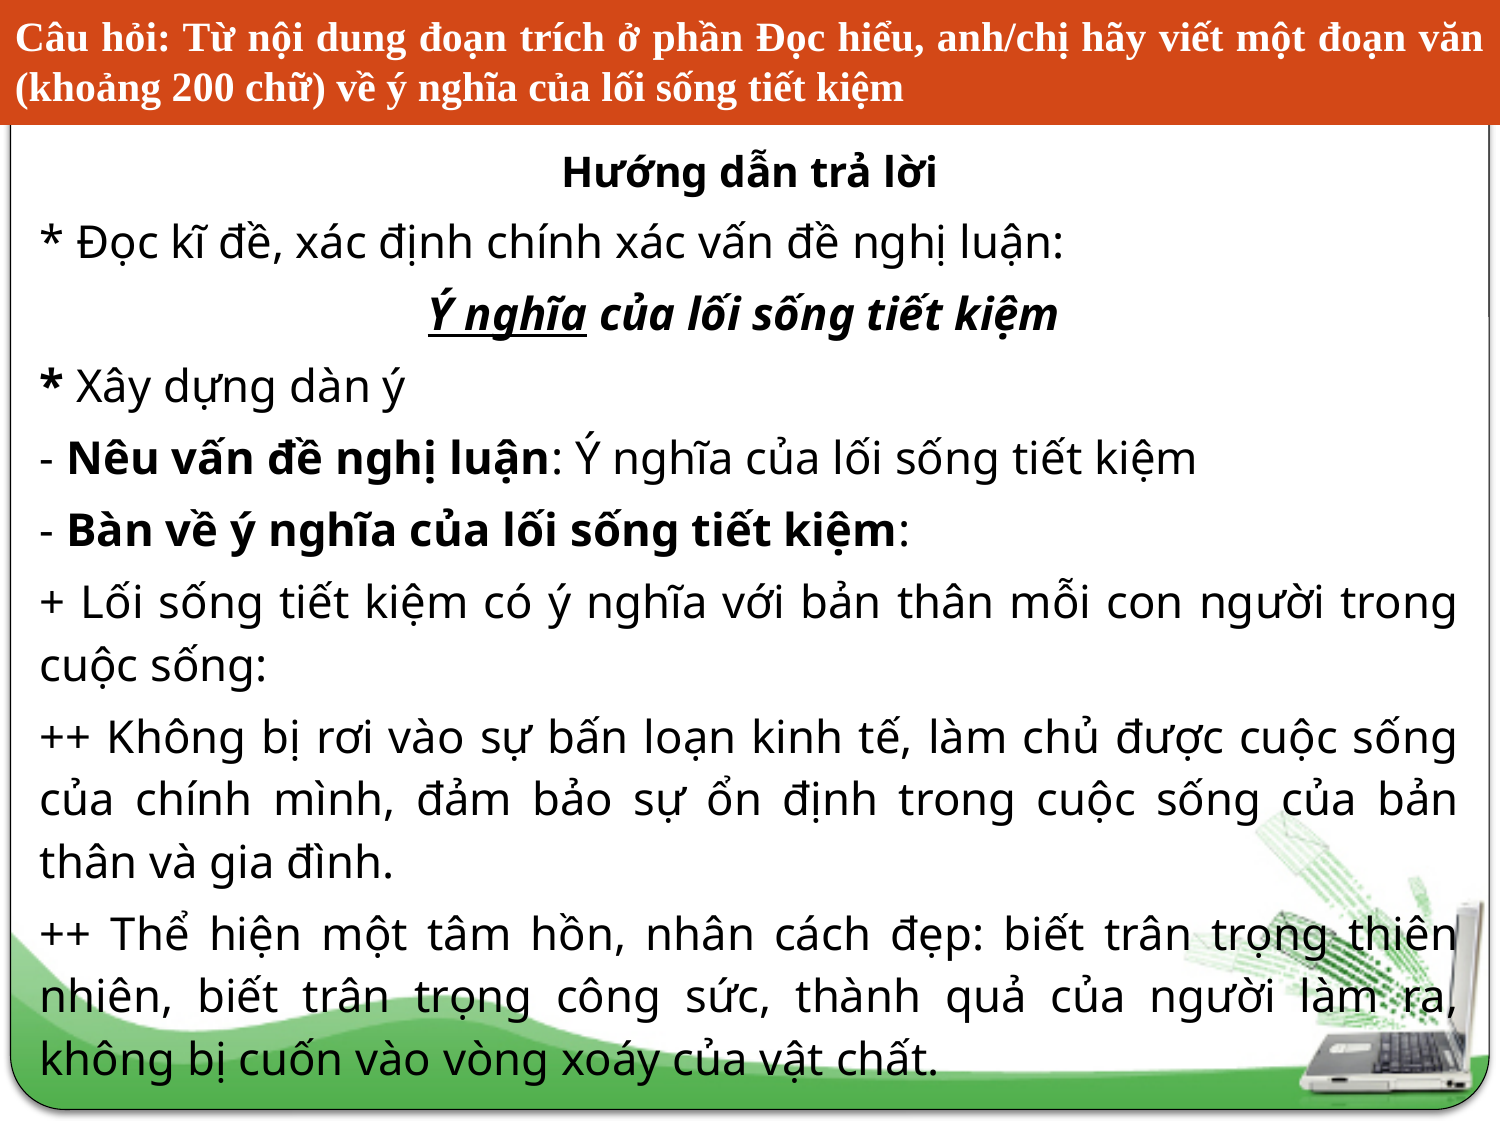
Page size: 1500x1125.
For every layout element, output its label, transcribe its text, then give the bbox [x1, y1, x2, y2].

picture [37, 1100, 1462, 1108]
title Câu hỏi: Từ nội dung đoạn trích ở phần Đọc hiểu, anh/chị hãy viết một đoạn văn (khoảng 200 chữ) về ý nghĩa của lối sống tiết kiệm [0, 0, 1500, 125]
list Hướng dẫn trả lời * Đọc kĩ đề, xác định chính xác vấn đề nghị luận: Ý nghĩa của lối sống tiết kiệm * Xây dựng dàn ý - Nêu vấn đề nghị luận: Ý nghĩa của lối sống tiết kiệm - Bàn về ý nghĩa của lối sống tiết kiệm: + Lối sống tiết kiệm có ý nghĩa với bản thân mỗi con người trong cuộc sống: ++ Không bị rơi vào sự bấn loạn kinh tế, làm chủ được cuộc sống của chính mình, đảm bảo sự ổn định trong cuộc sống của bản thân và gia đình. ++ Thể hiện một tâm hồn, nhân cách đẹp: biết trân trọng thiên nhiên, biết trân trọng công sức, thành quả của người làm ra, không bị cuốn vào vòng xoáy của vật chất. [24, 137, 1475, 1100]
picture [12, 125, 1488, 1089]
